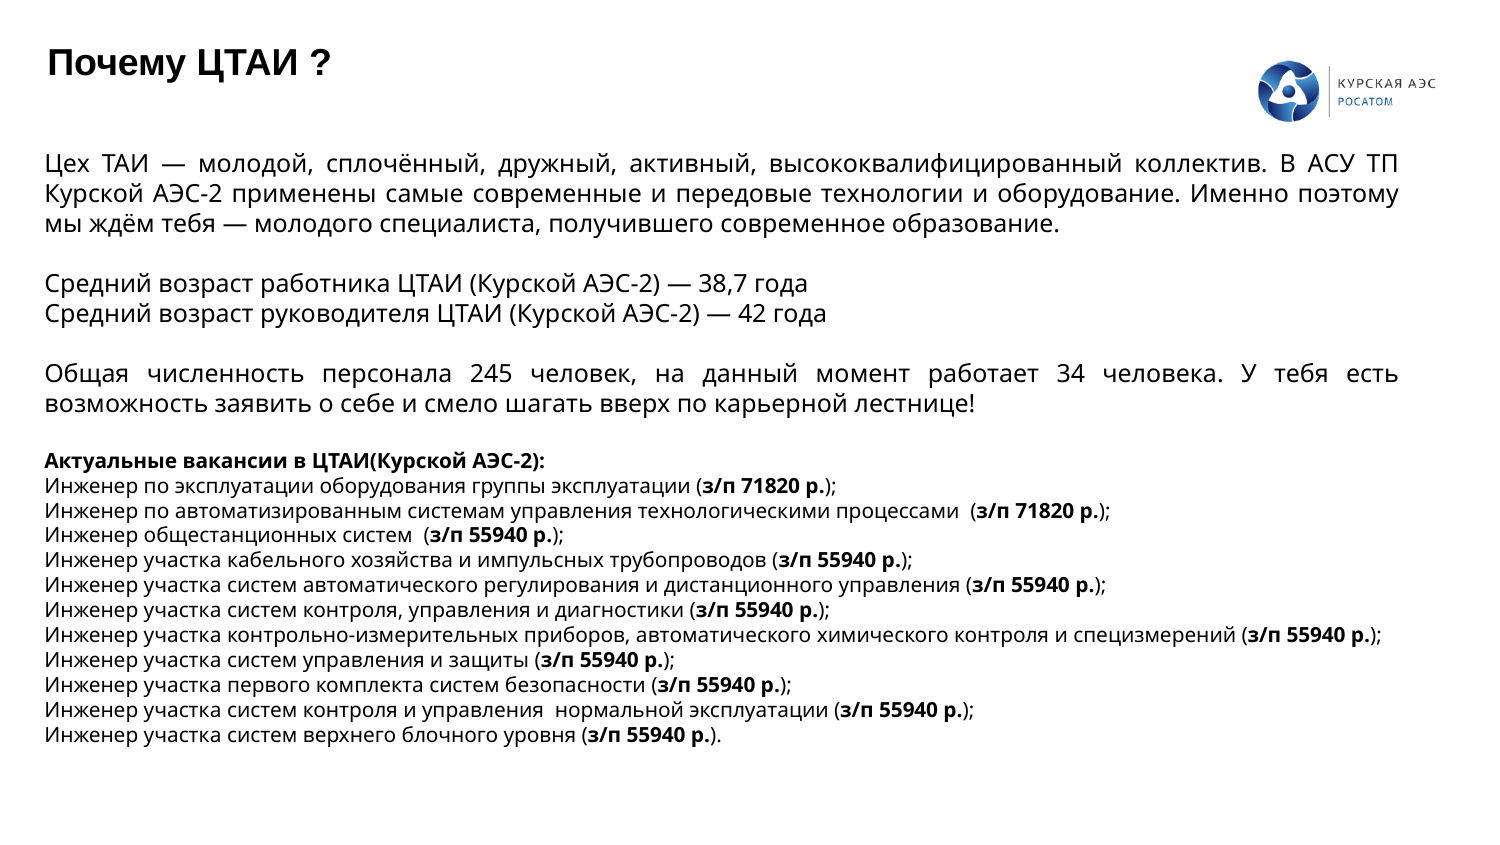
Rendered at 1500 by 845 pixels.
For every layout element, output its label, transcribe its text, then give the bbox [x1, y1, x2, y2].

text_box Почему ЦТАИ ? [23, 31, 483, 90]
picture [0, 0, 1498, 843]
text_box Цех ТАИ — молодой, сплочённый, дружный, активный, высококвалифицированный коллектив. В АСУ ТП Курской АЭС-2 применены самые современные и передовые технологии и оборудование. Именно поэтому мы ждём тебя — молодого специалиста, получившего современное образование. Средний возраст работника ЦТАИ (Курской АЭС-2) — 38,7 года Средний возраст руководителя ЦТАИ (Курской АЭС-2) — 42 года Общая численность персонала 245 человек, на данный момент работает 34 человека. У тебя есть возможность заявить о себе и смело шагать вверх по карьерной лестнице! Актуальные вакансии в ЦТАИ(Курской АЭС-2): Инженер по эксплуатации оборудования группы эксплуатации (з/п 71820 р.); Инженер по автоматизированным системам управления технологическими процессами (з/п 71820 р.); Инженер общестанционных систем (з/п 55940 р.); Инженер участка кабельного хозяйства и импульсных трубопроводов (з/п 55940 р.); Инженер участка систем автоматического регулирования и дистанционного управления (з/п 55940 р.); Инженер участка систем контроля, управления и диагностики (з/п 55940 р.); Инженер участка контрольно-измерительных приборов, автоматического химического контроля и специзмерений (з/п 55940 р.); Инженер участка систем управления и защиты (з/п 55940 р.); Инженер участка первого комплекта систем безопасности (з/п 55940 р.); Инженер участка систем контроля и управления нормальной эксплуатации (з/п 55940 р.); Инженер участка систем верхнего блочного уровня (з/п 55940 р.). [29, 140, 1416, 801]
